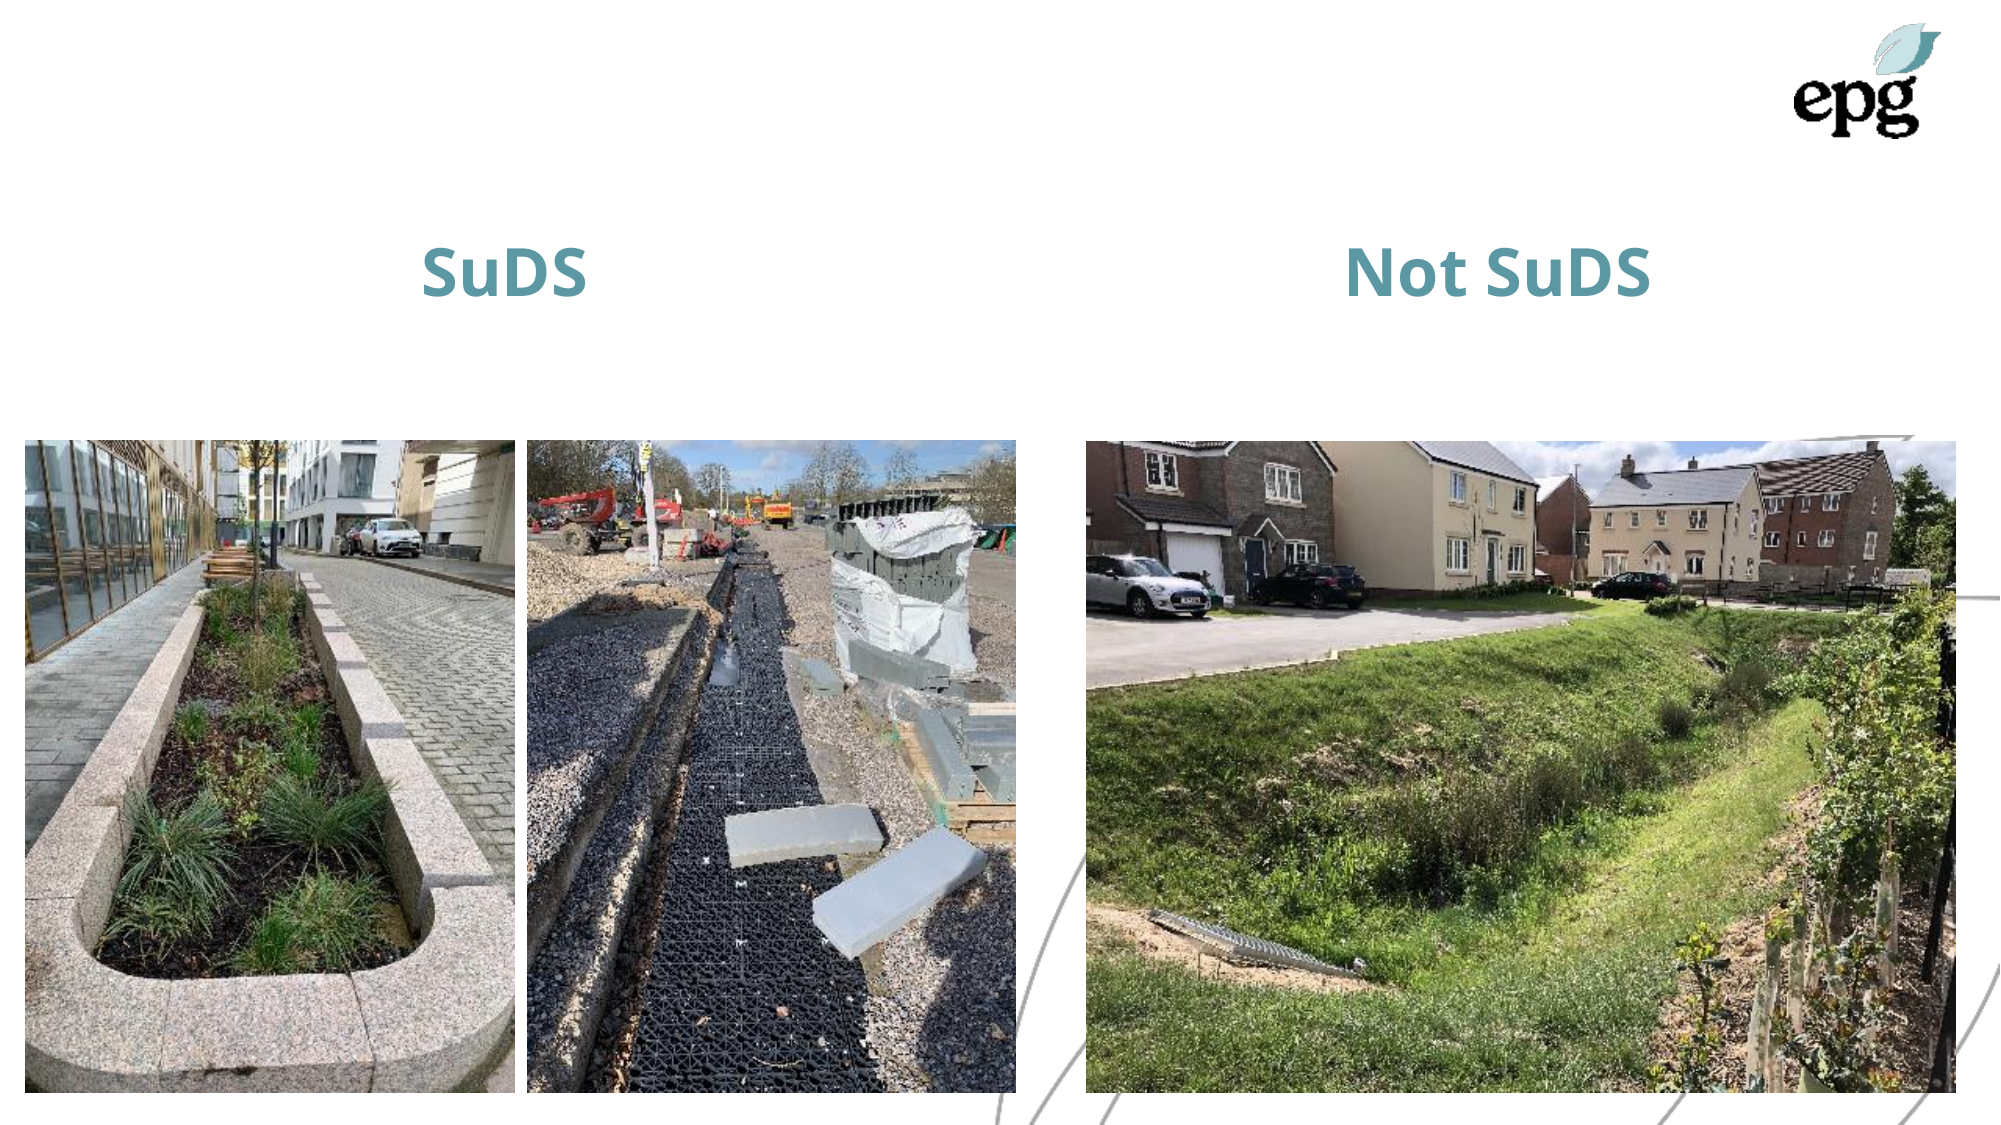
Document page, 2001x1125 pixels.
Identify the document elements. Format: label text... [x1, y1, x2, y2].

text_box Not SuDS [1266, 231, 1730, 358]
picture [25, 440, 515, 1093]
picture [1794, 23, 1941, 139]
text_box SuDS [406, 231, 750, 358]
picture [527, 440, 1016, 1093]
picture [1086, 441, 1956, 1093]
